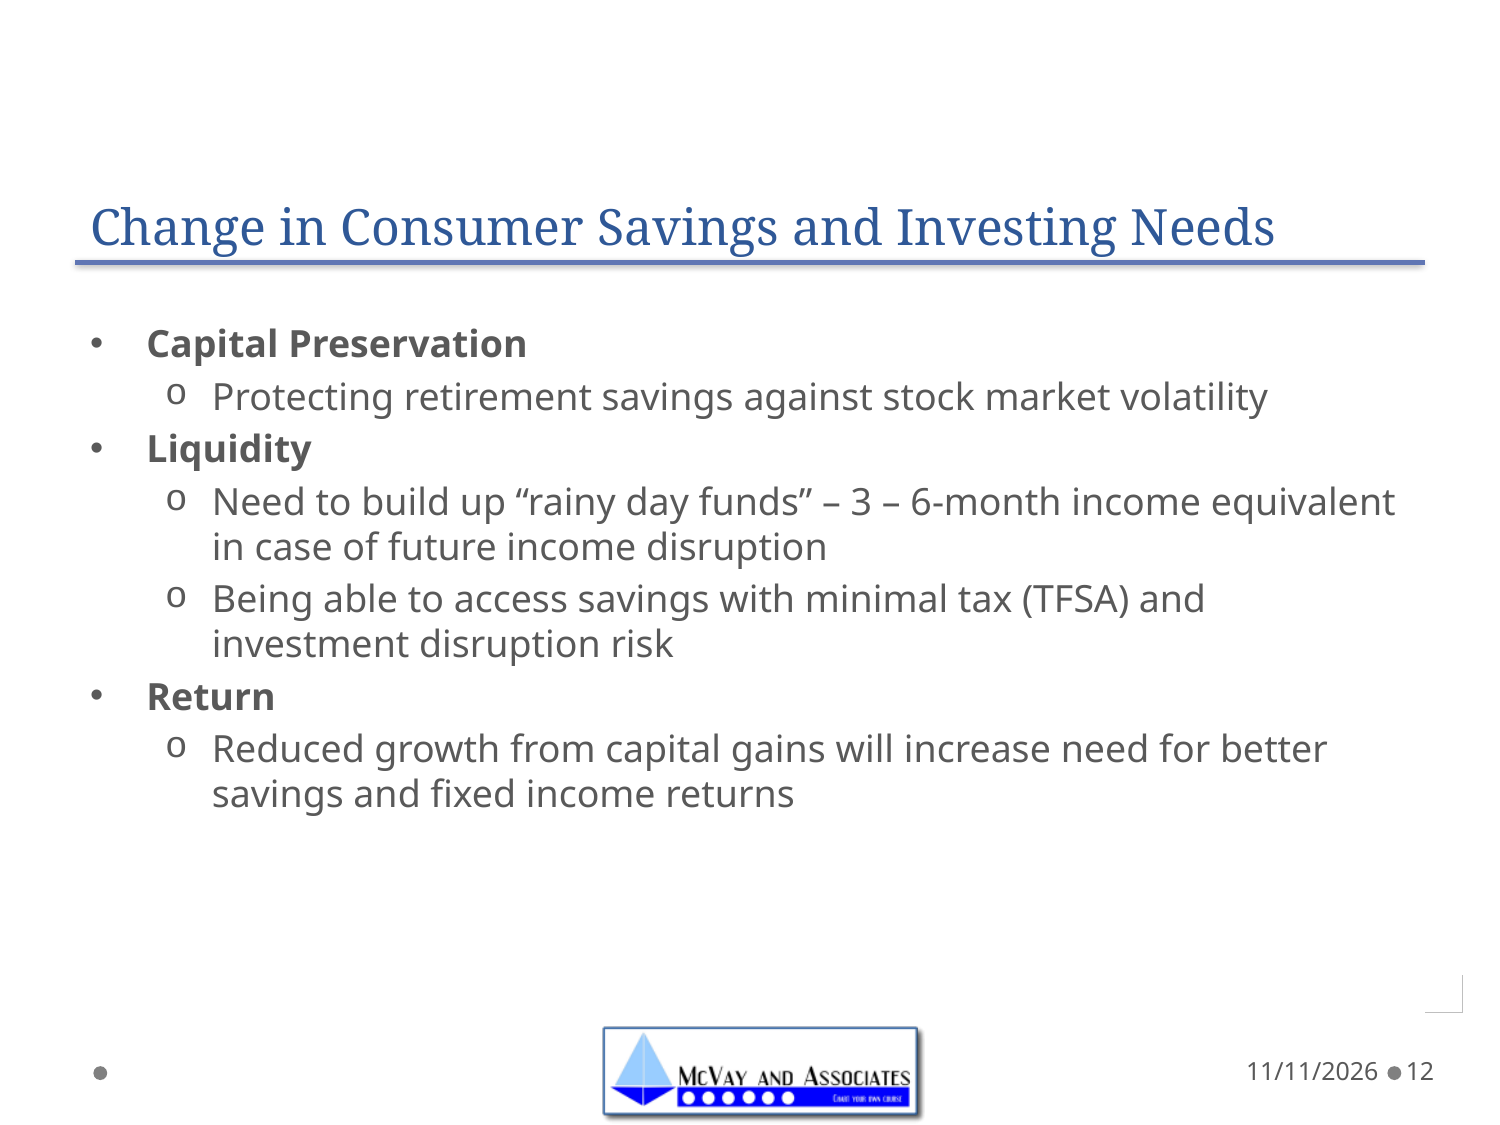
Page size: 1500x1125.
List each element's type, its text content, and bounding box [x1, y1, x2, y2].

title Change in Consumer Savings and Investing Needs [75, 0, 1425, 263]
slide_number 12 [1401, 1042, 1494, 1103]
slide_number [1043, 1042, 1386, 1103]
list Capital Preservation Protecting retirement savings against stock market volatility Liquidity Need to build up “rainy day funds” – 3 – 6-month income equivalent in case of future income disruption Being able to access savings with minimal tax (TFSA) and investment disruption risk Return Reduced growth from capital gains will increase need for better savings and fixed income returns [75, 312, 1425, 1055]
